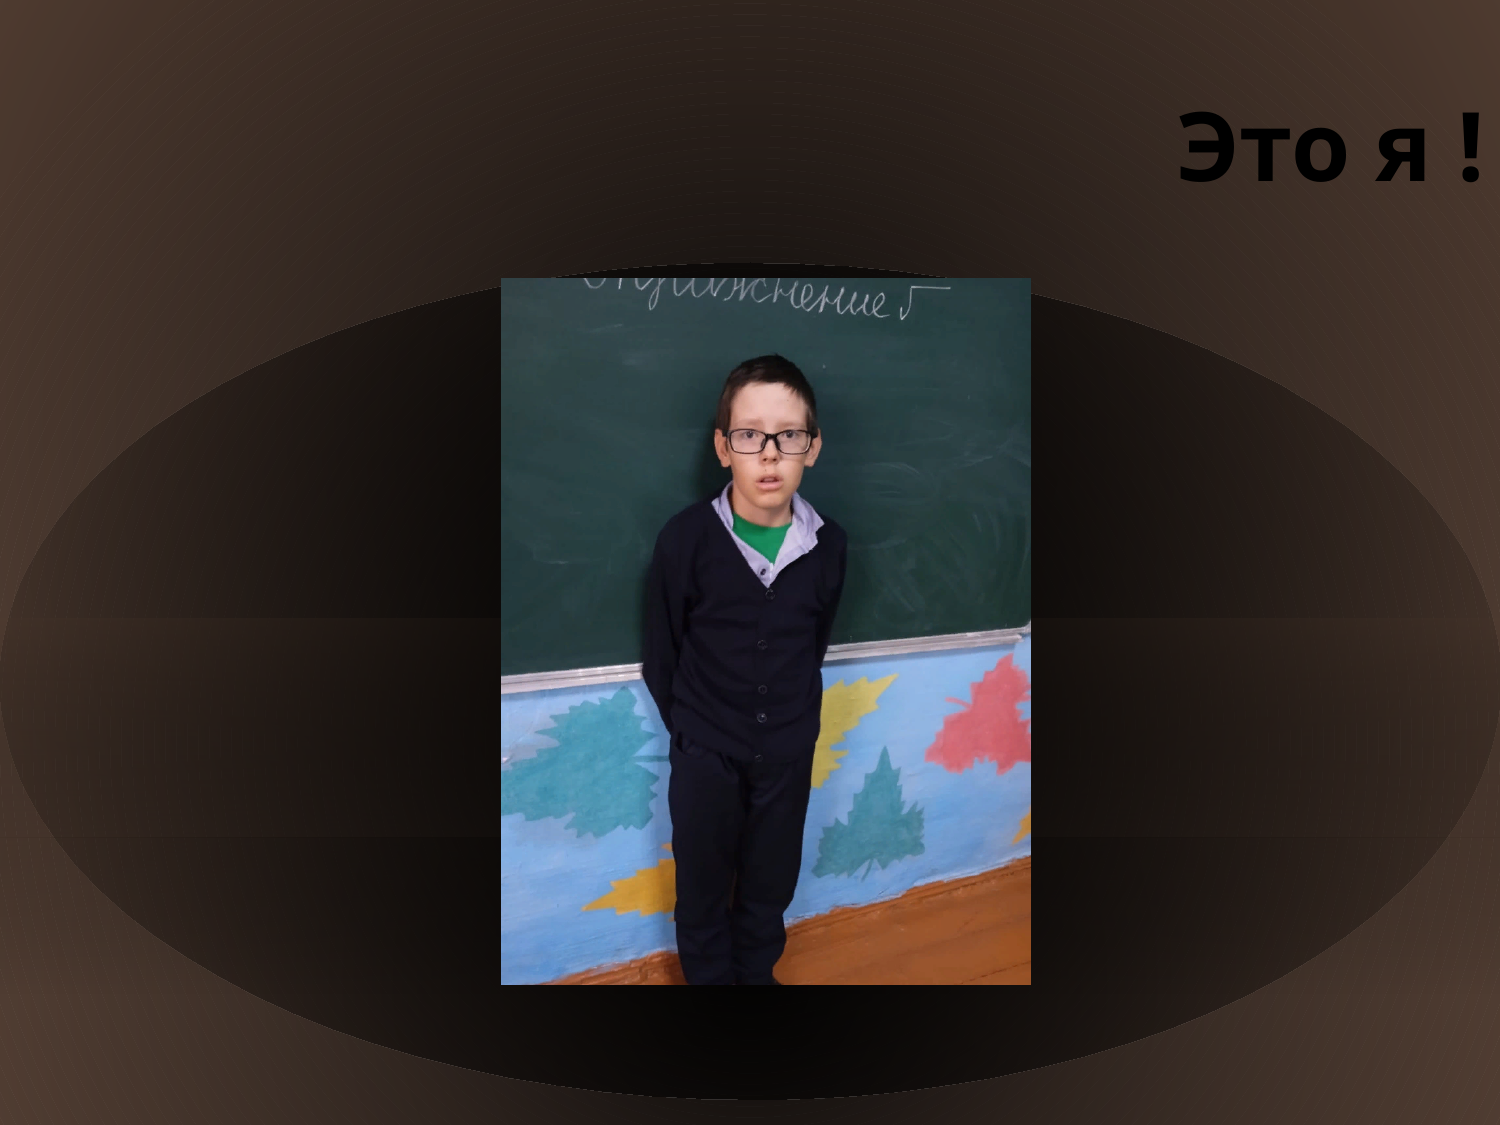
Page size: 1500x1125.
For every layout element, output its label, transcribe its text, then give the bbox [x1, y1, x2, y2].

title Это я ! [219, 78, 1500, 266]
picture [501, 278, 1032, 985]
